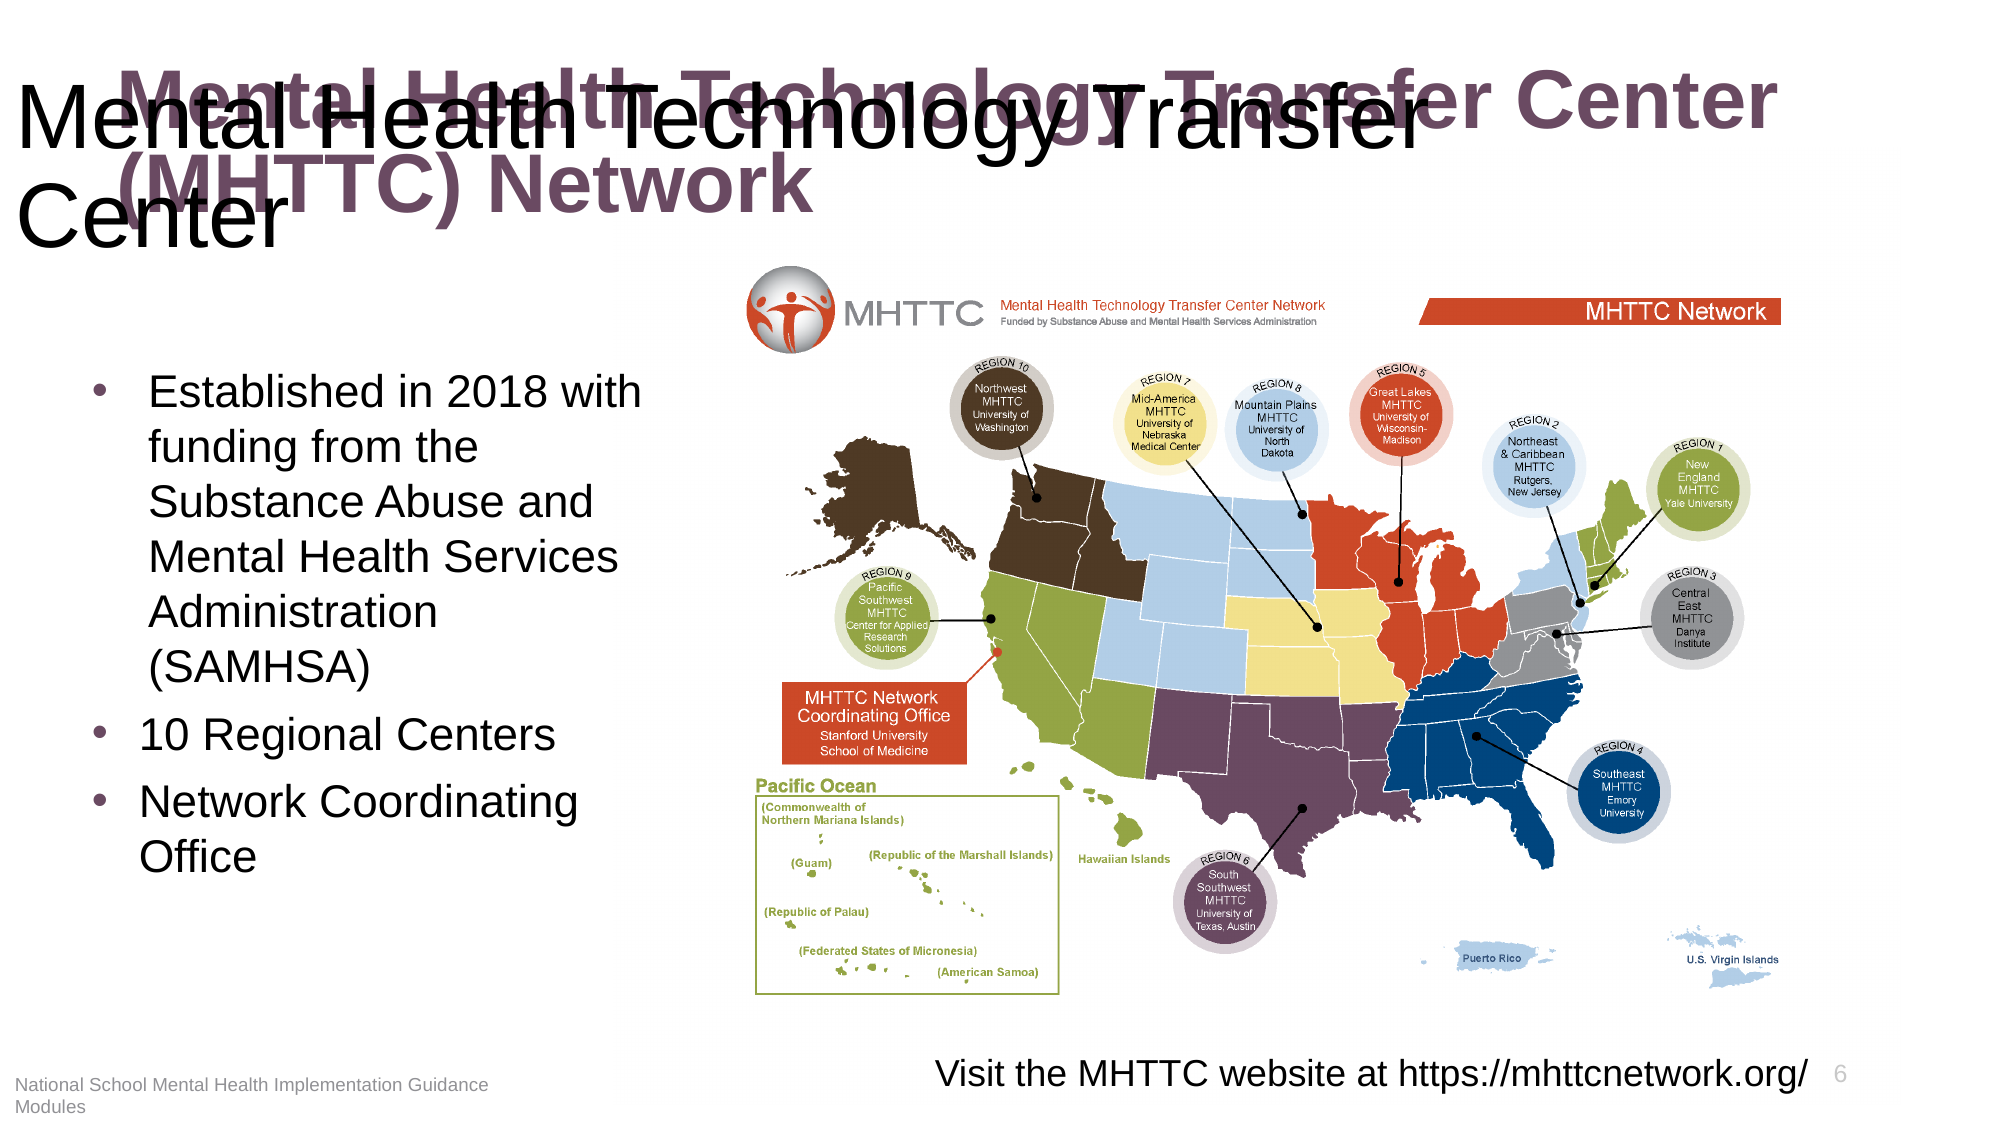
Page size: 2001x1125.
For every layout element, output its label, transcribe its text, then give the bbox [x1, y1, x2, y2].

text_box National School Mental Health Implementation Guidance Modules [0, 1065, 572, 1125]
text_box Established in 2018 with funding from the Substance Abuse and Mental Health Services Administration (SAMHSA) 10 Regional Centers Network Coordinating Office [76, 354, 613, 890]
title Mental Health Technology Transfer Center [0, 59, 1725, 278]
text_box Mental Health Technology Transfer Center (MHTTC) Network [102, 54, 1827, 147]
picture [613, 147, 1901, 1105]
